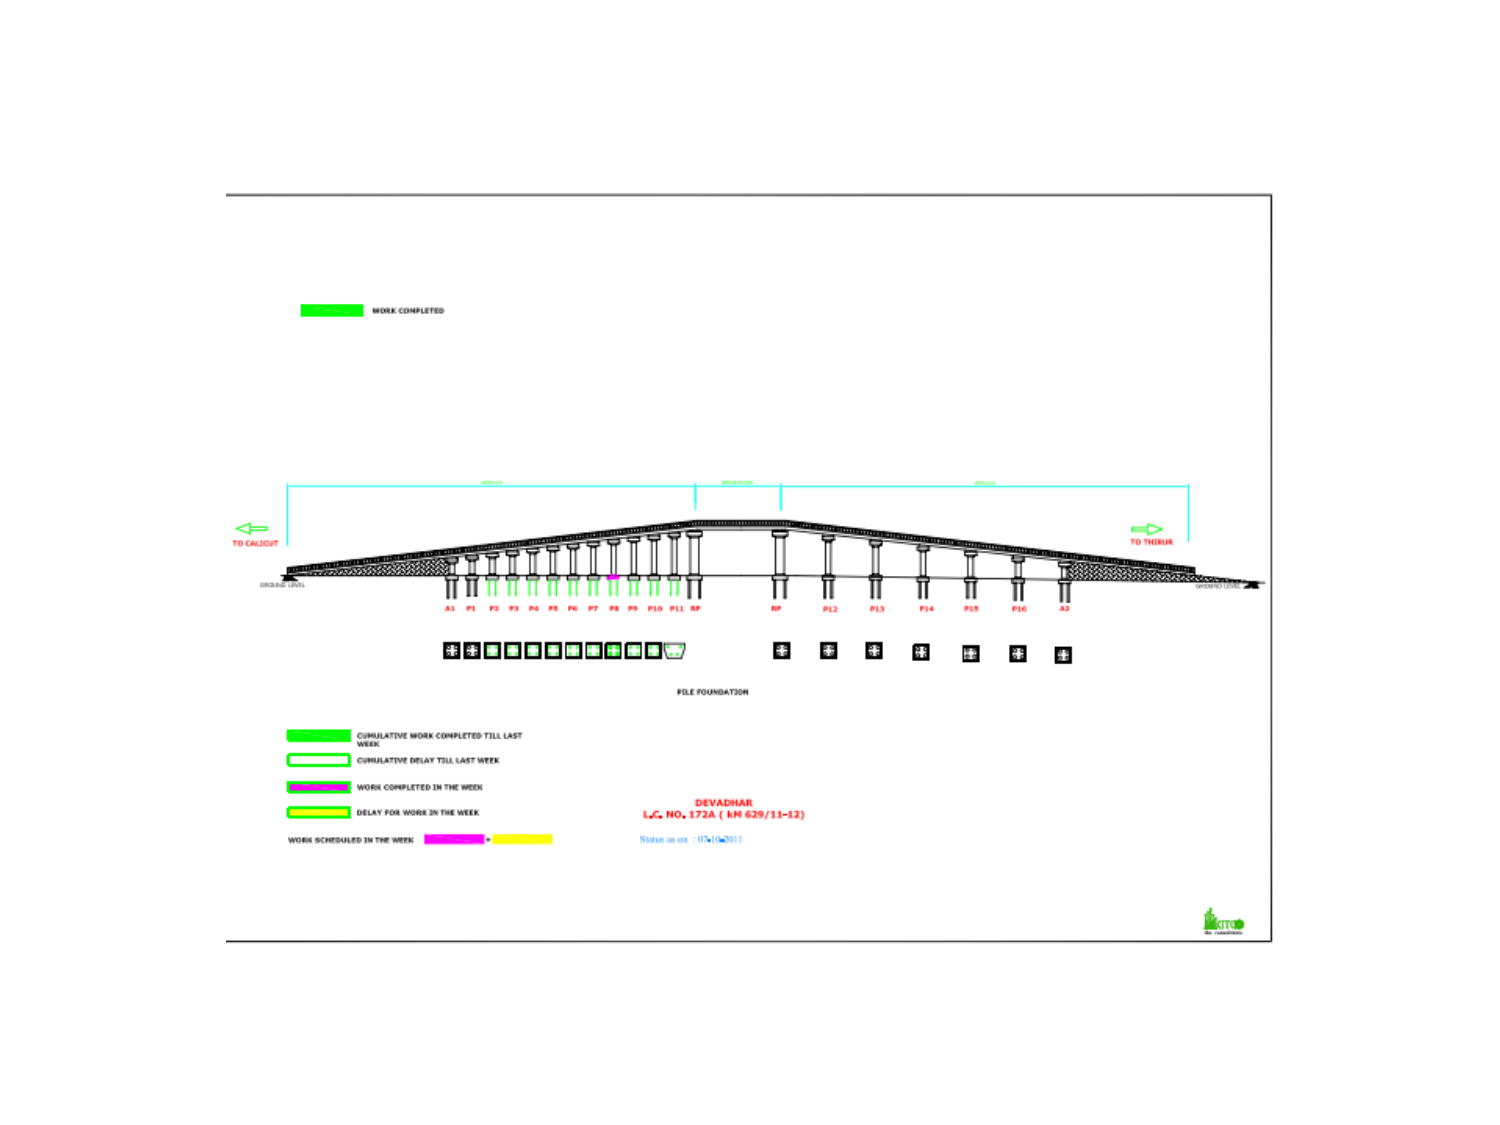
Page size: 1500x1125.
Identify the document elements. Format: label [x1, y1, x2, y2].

picture [226, 180, 1274, 944]
